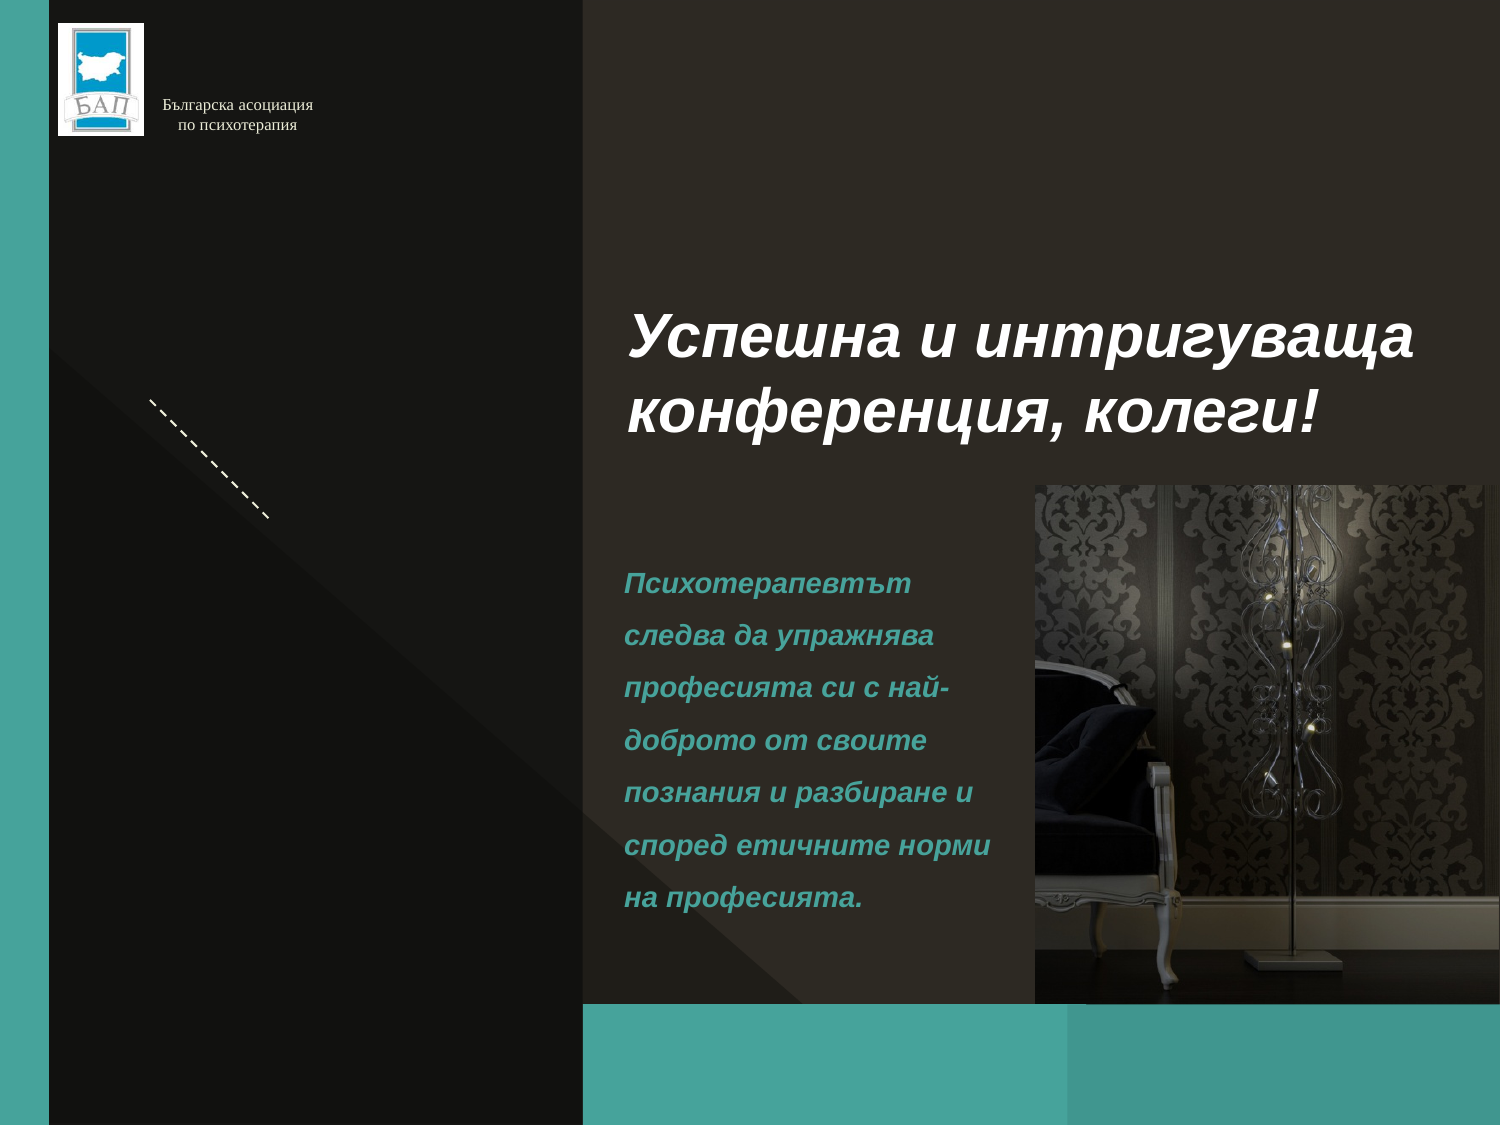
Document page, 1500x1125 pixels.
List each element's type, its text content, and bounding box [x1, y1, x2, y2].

picture [1035, 485, 1499, 1004]
text_box Българска асоциация по психотерапия [152, 93, 324, 142]
picture [58, 23, 144, 137]
list Успешна и интригуваща конференция, колеги! [612, 287, 1463, 446]
list Психотерапевтът следва да упражнява професията си с най-доброто от своите познания и разбиране и според етичните норми на професията. [609, 539, 1022, 920]
